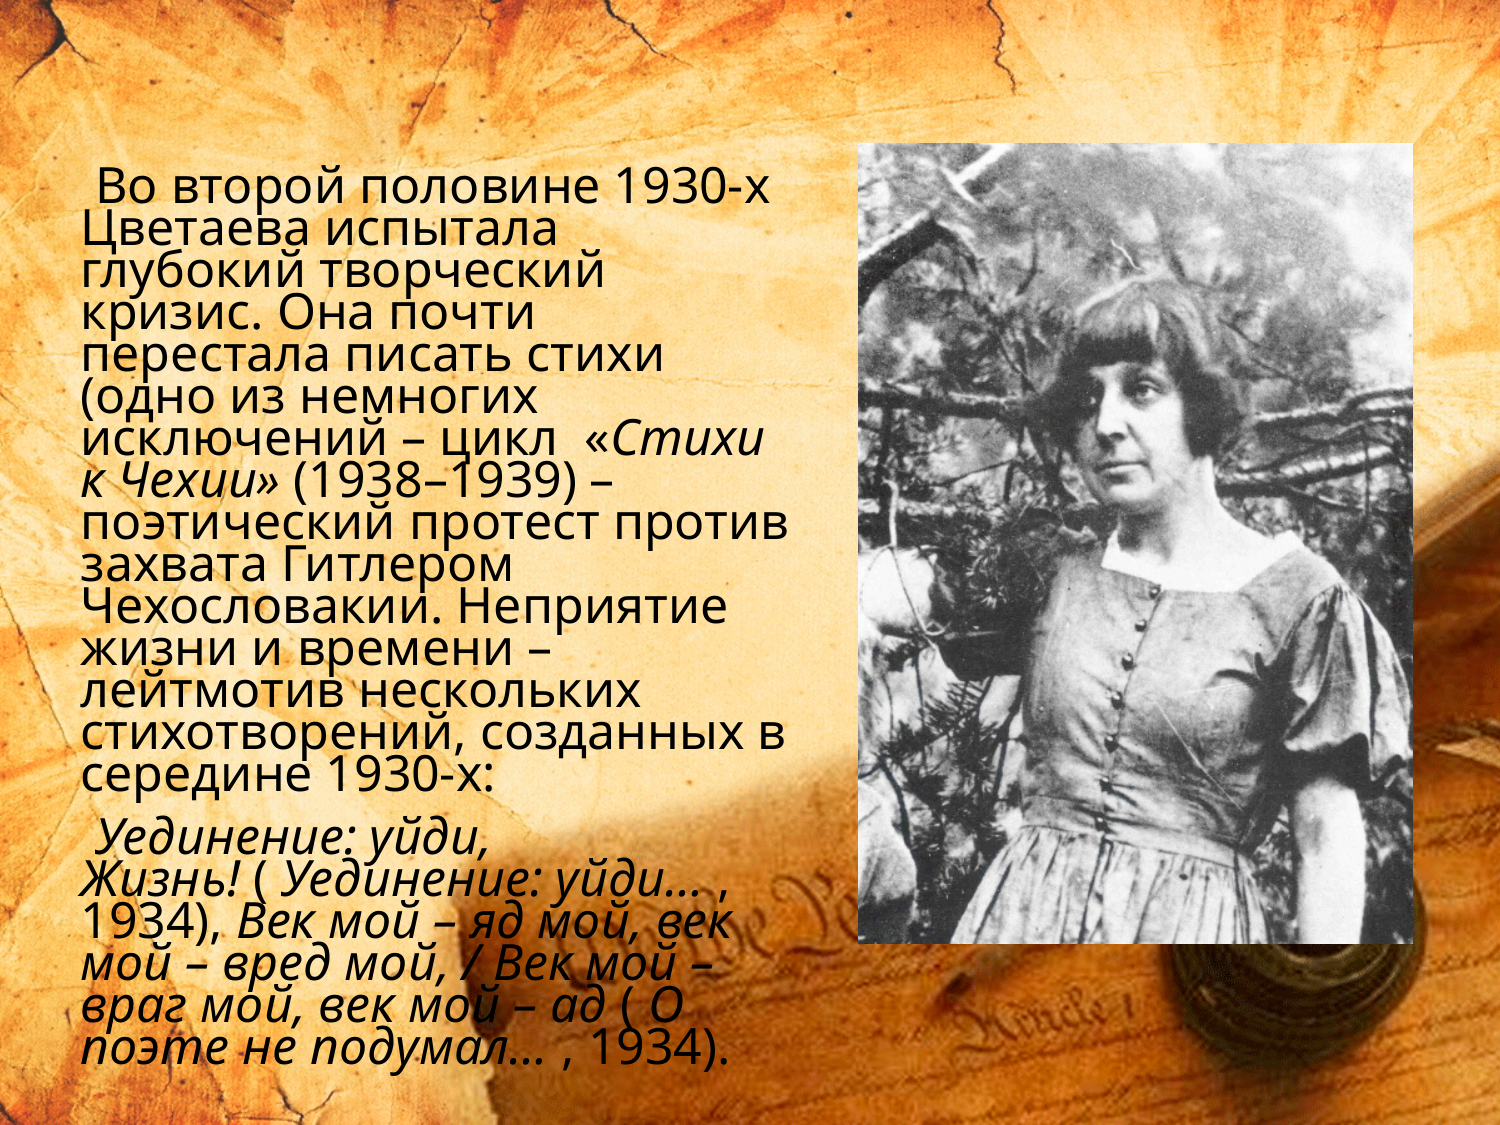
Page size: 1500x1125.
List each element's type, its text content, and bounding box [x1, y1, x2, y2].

picture [0, 0, 1500, 1125]
list Во второй половине 1930-х Цветаева испытала глубокий творческий кризис. Она почти перестала писать стихи (одно из немногих исключений – цикл «Стихи к Чехии» (1938–1939) – поэтический протест против захвата Гитлером Чехословакии. Неприятие жизни и времени – лейтмотив нескольких стихотворений, созданных в середине 1930-х: Уединение: уйди, Жизнь! ( Уединение: уйди… , 1934), Век мой – яд мой, век мой – вред мой, / Век мой – враг мой, век мой – ад ( О поэте не подумал… , 1934). [27, 162, 814, 995]
